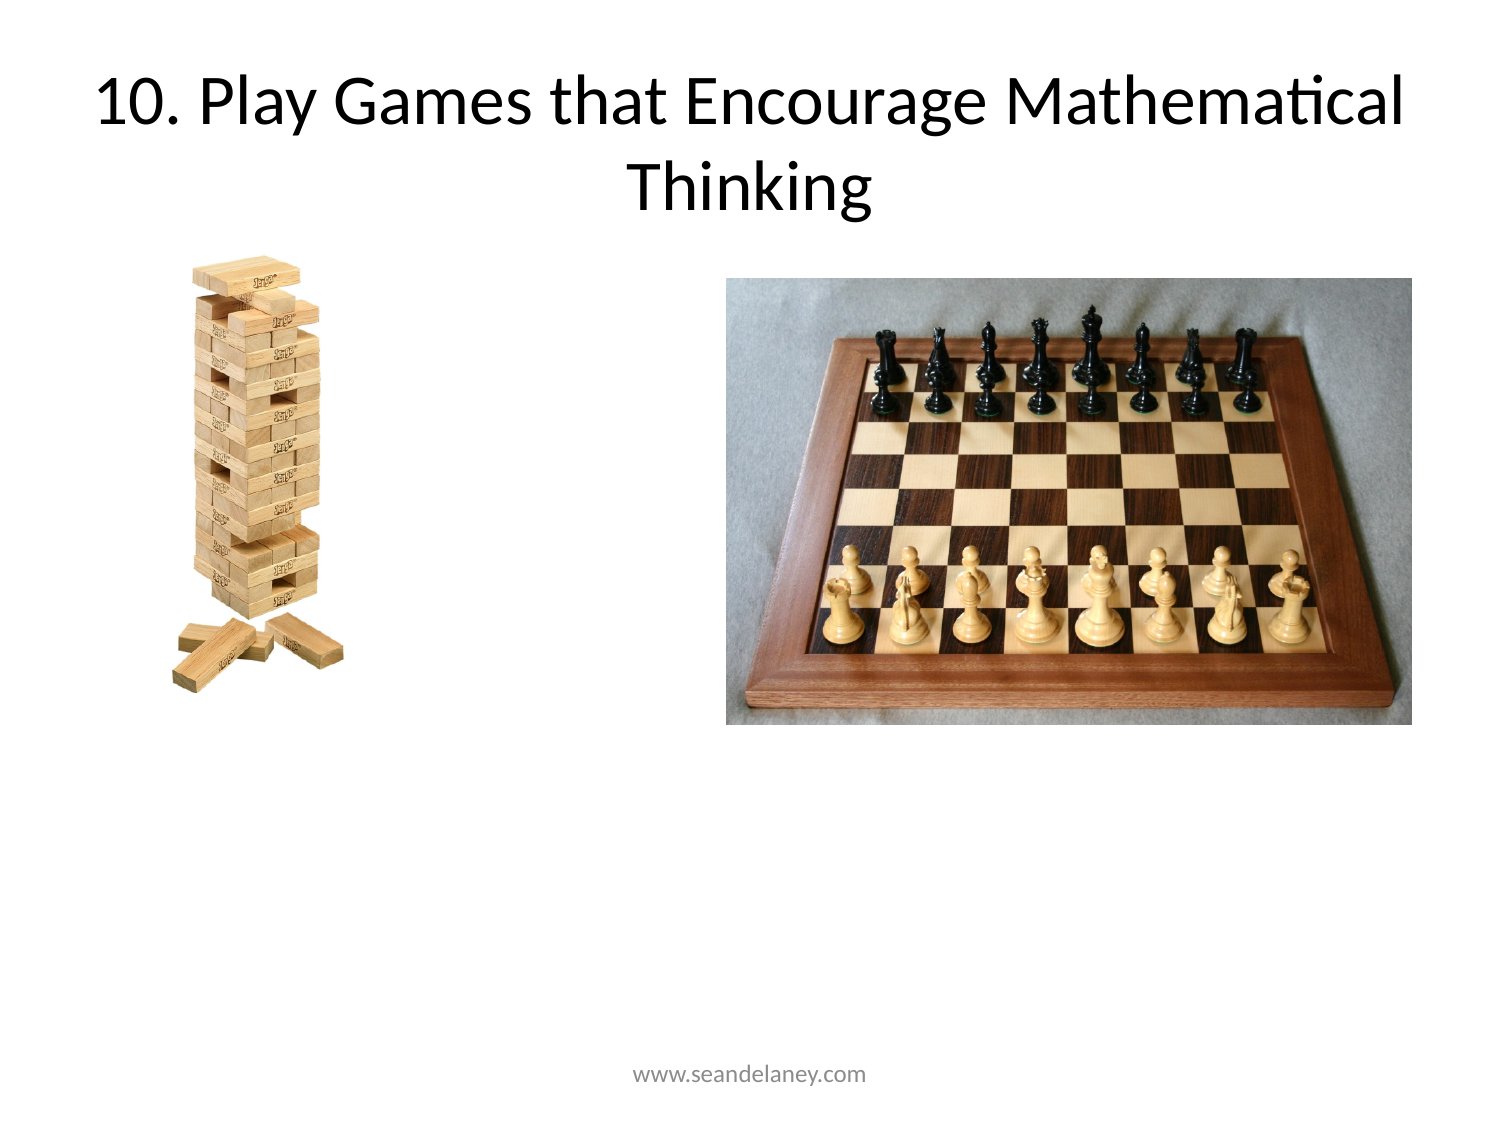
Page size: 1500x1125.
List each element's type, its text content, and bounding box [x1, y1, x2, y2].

title 10. Play Games that Encourage Mathematical Thinking [75, 45, 1425, 233]
picture [726, 278, 1412, 725]
footer www.seandelaney.com [512, 1042, 988, 1103]
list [32, 246, 477, 691]
